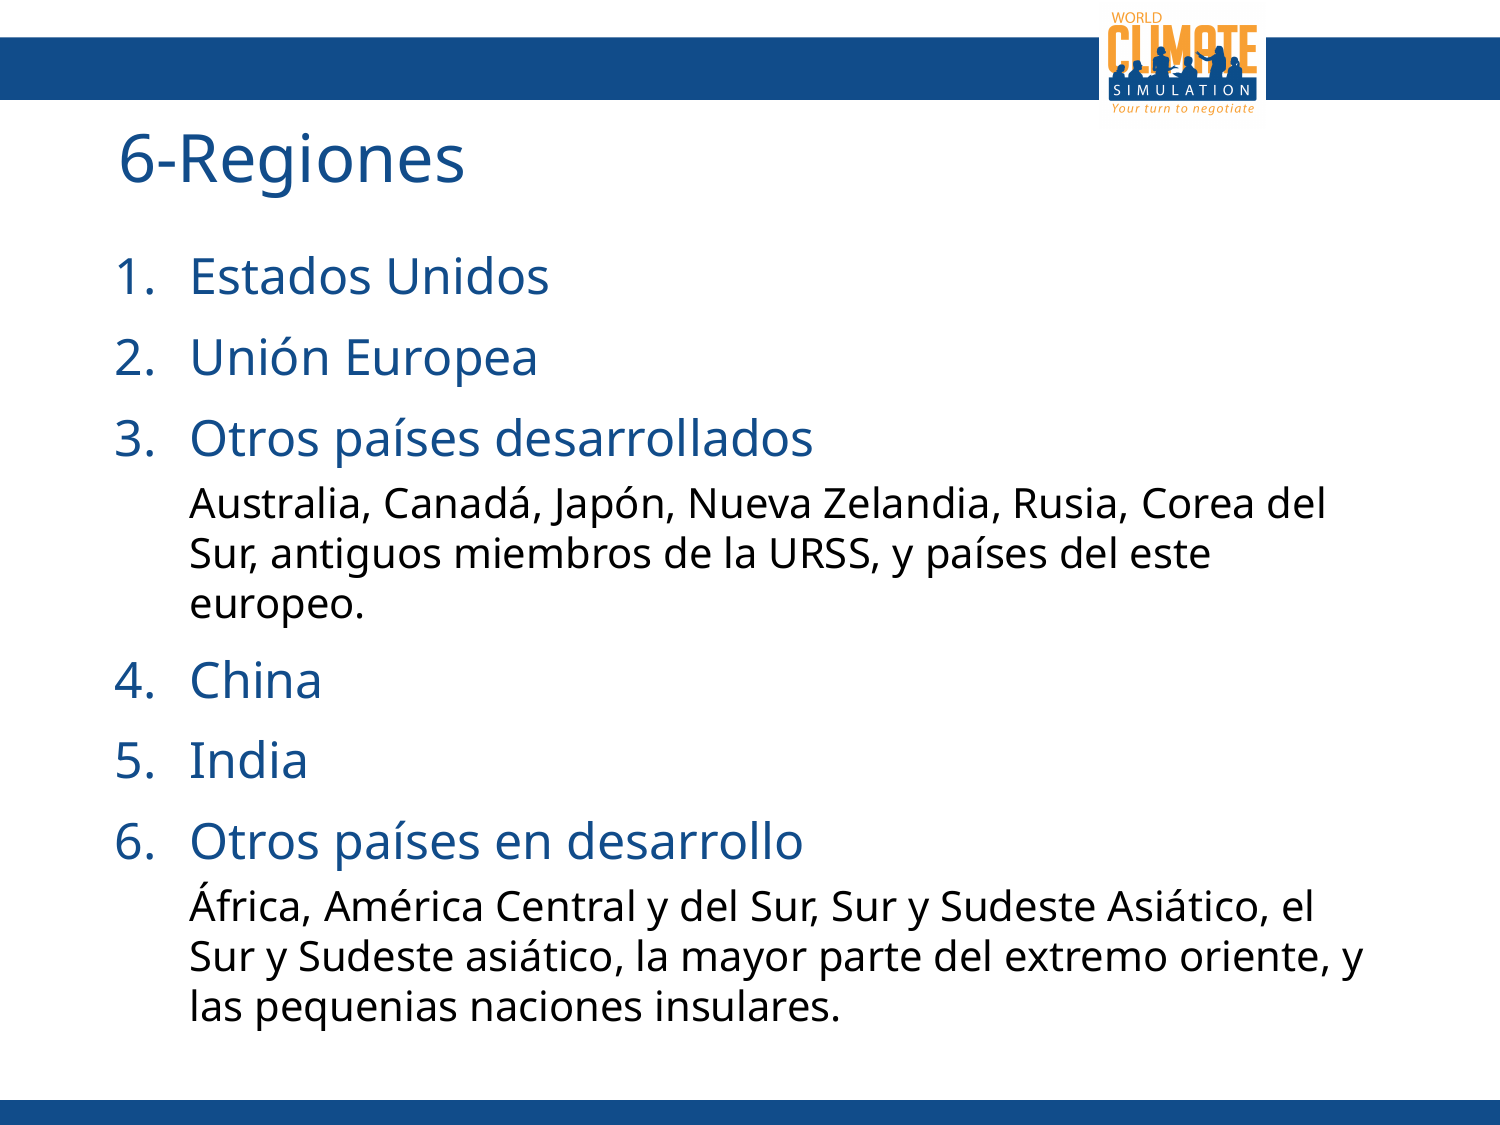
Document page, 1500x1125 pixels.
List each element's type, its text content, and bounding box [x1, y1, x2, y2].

list Estados Unidos Unión Europea Otros países desarrollados Australia, Canadá, Japón, Nueva Zelandia, Rusia, Corea del Sur, antiguos miembros de la URSS, y países del este europeo. China India Otros países en desarrollo África, América Central y del Sur, Sur y Sudeste Asiático, el Sur y Sudeste asiático, la mayor parte del extremo oriente, y las pequenias naciones insulares. [99, 237, 1394, 1038]
picture [1099, 2, 1266, 110]
title 6-Regiones [103, 110, 1397, 213]
